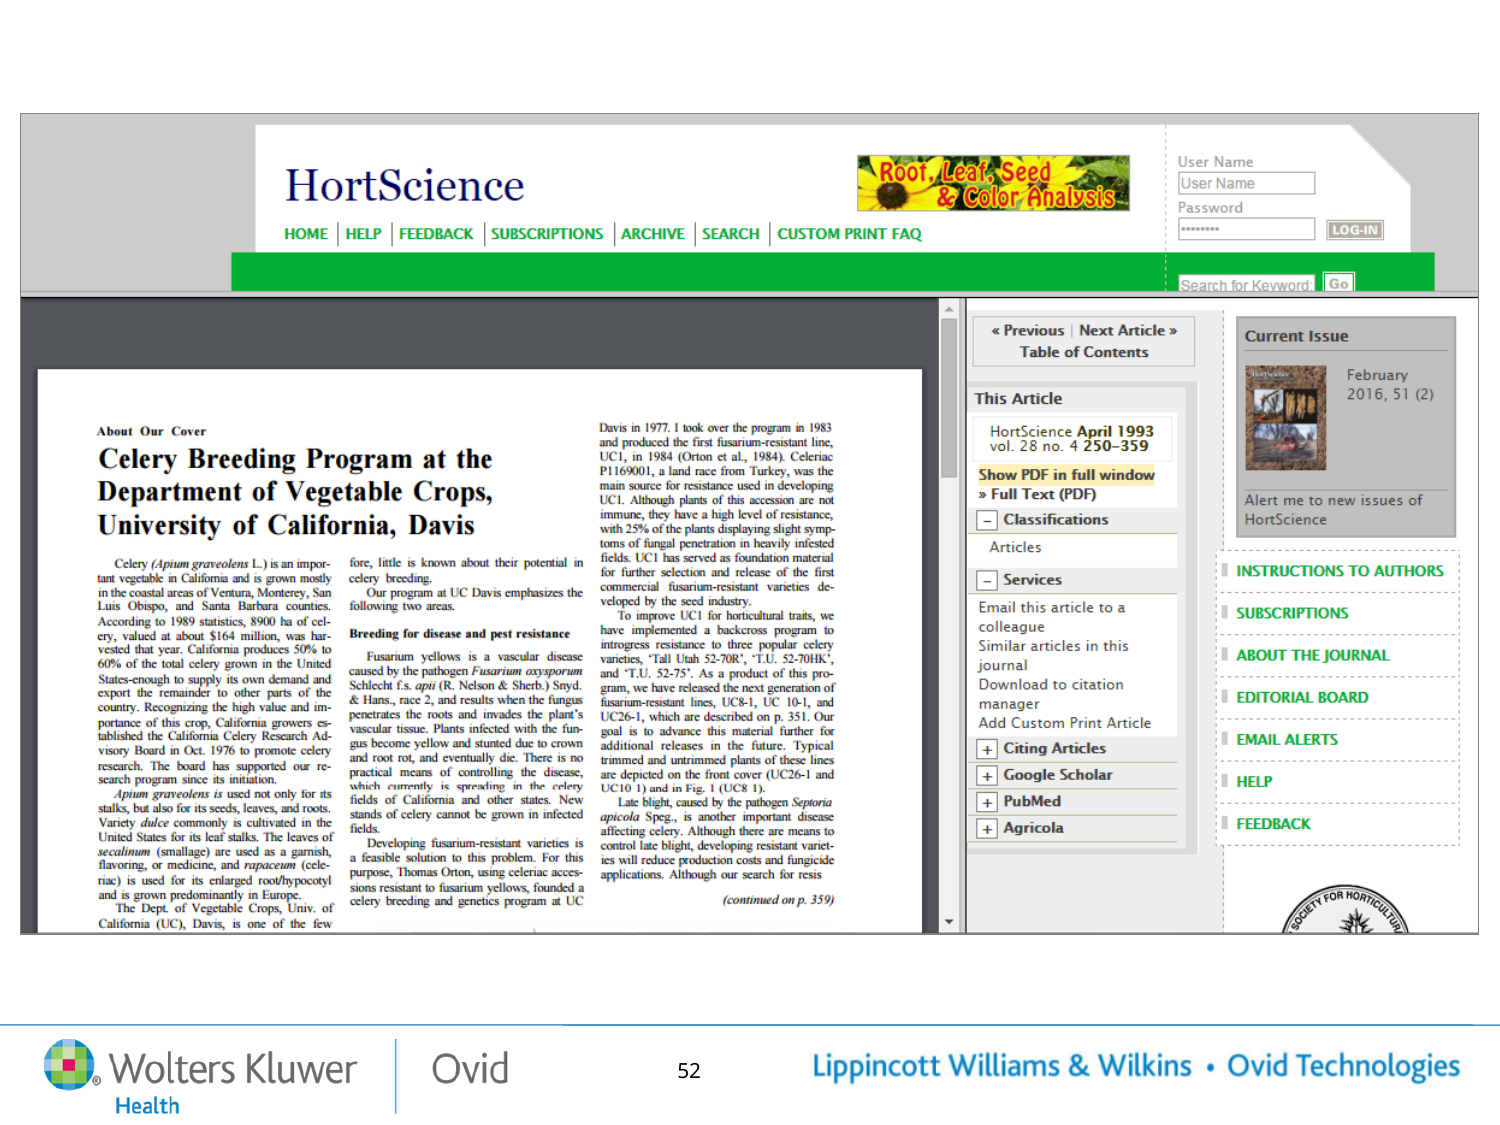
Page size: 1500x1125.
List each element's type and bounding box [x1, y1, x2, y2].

picture [800, 1049, 1496, 1092]
picture [20, 113, 1479, 934]
picture [38, 1037, 513, 1114]
